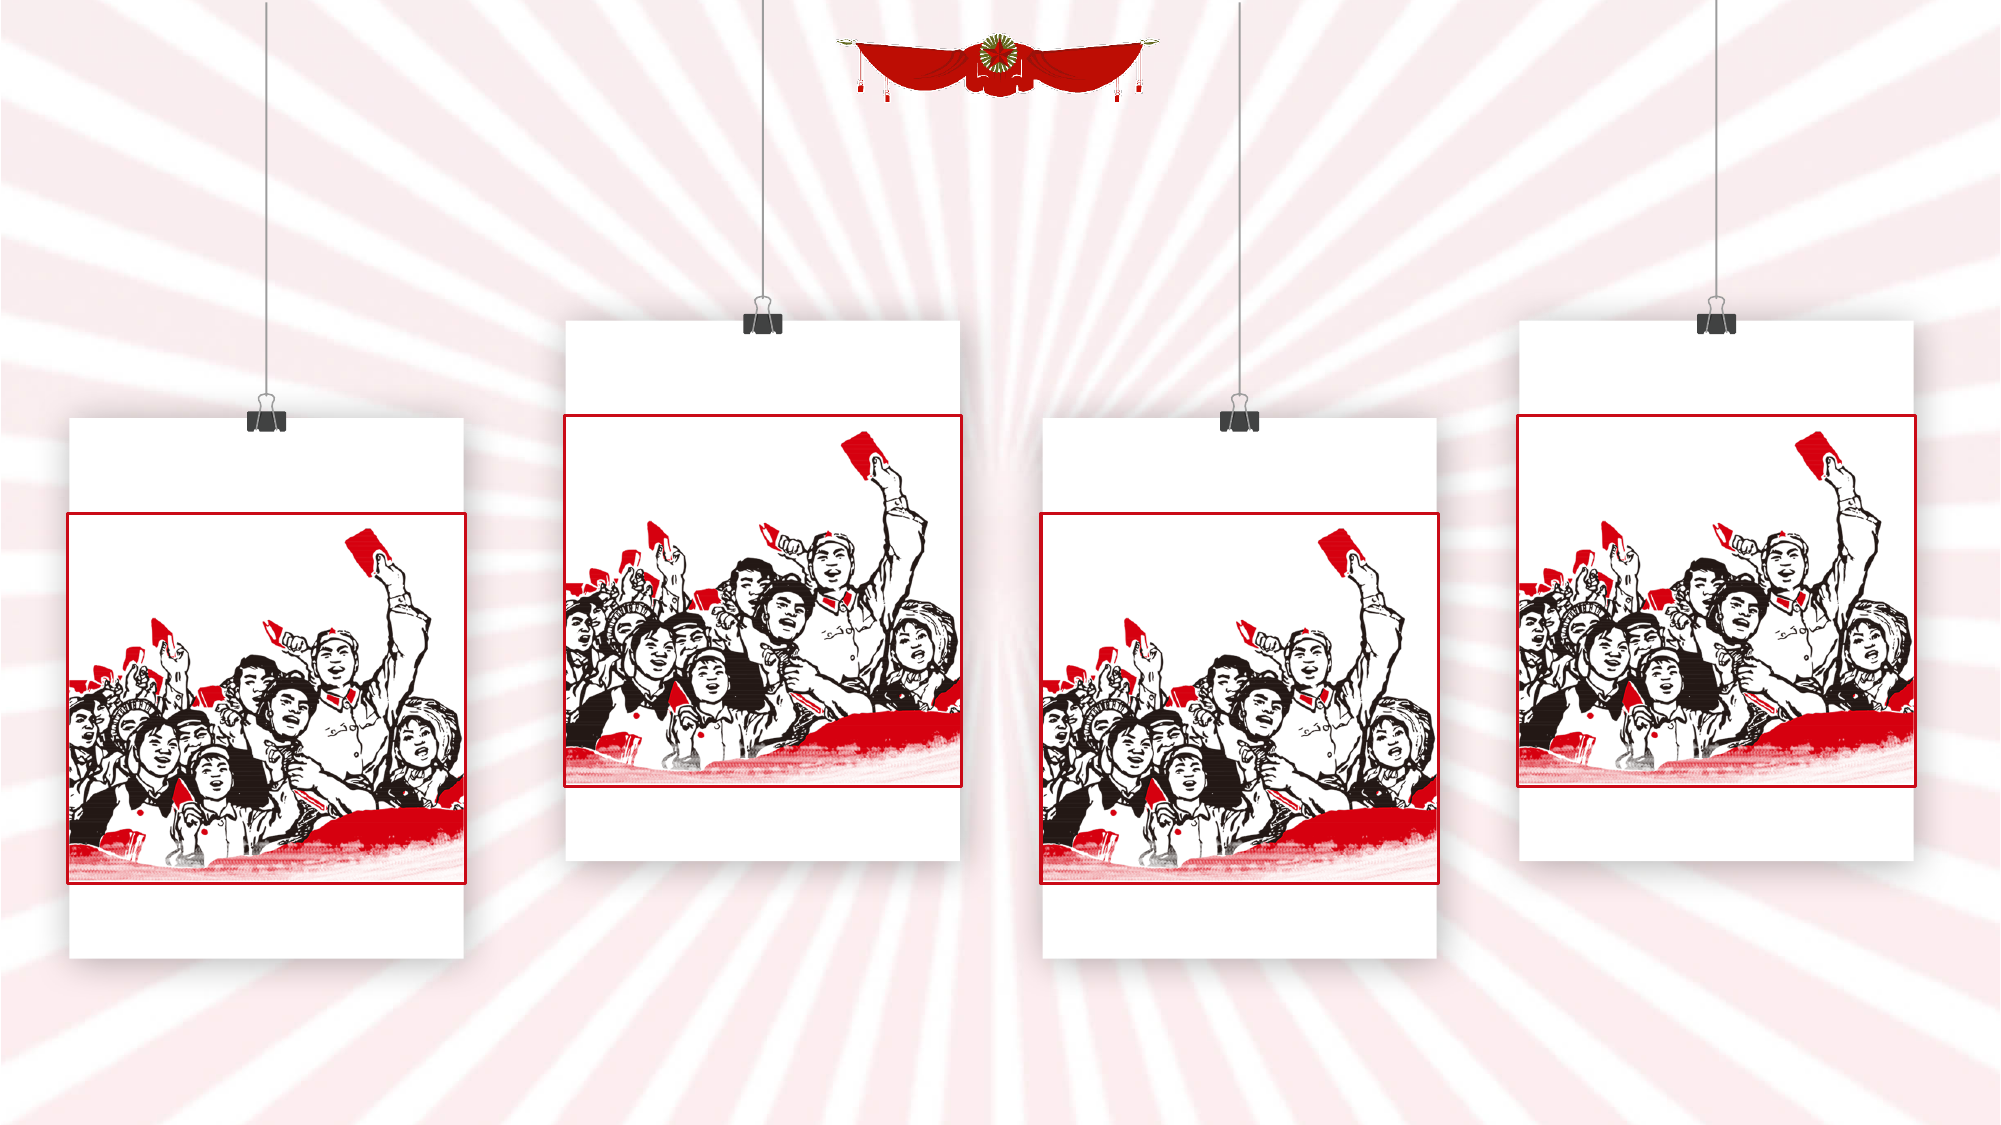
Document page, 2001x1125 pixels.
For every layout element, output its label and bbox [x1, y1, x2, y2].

text_box [1519, 0, 1914, 417]
text_box [1042, 2, 1437, 514]
picture [1519, 417, 1914, 785]
picture [3, 0, 2001, 1125]
text_box [565, 0, 960, 417]
picture [565, 417, 960, 785]
text_box [69, 882, 464, 959]
text_box [69, 2, 464, 514]
text_box [1519, 785, 1914, 862]
text_box [1042, 882, 1437, 959]
text_box [565, 785, 960, 862]
